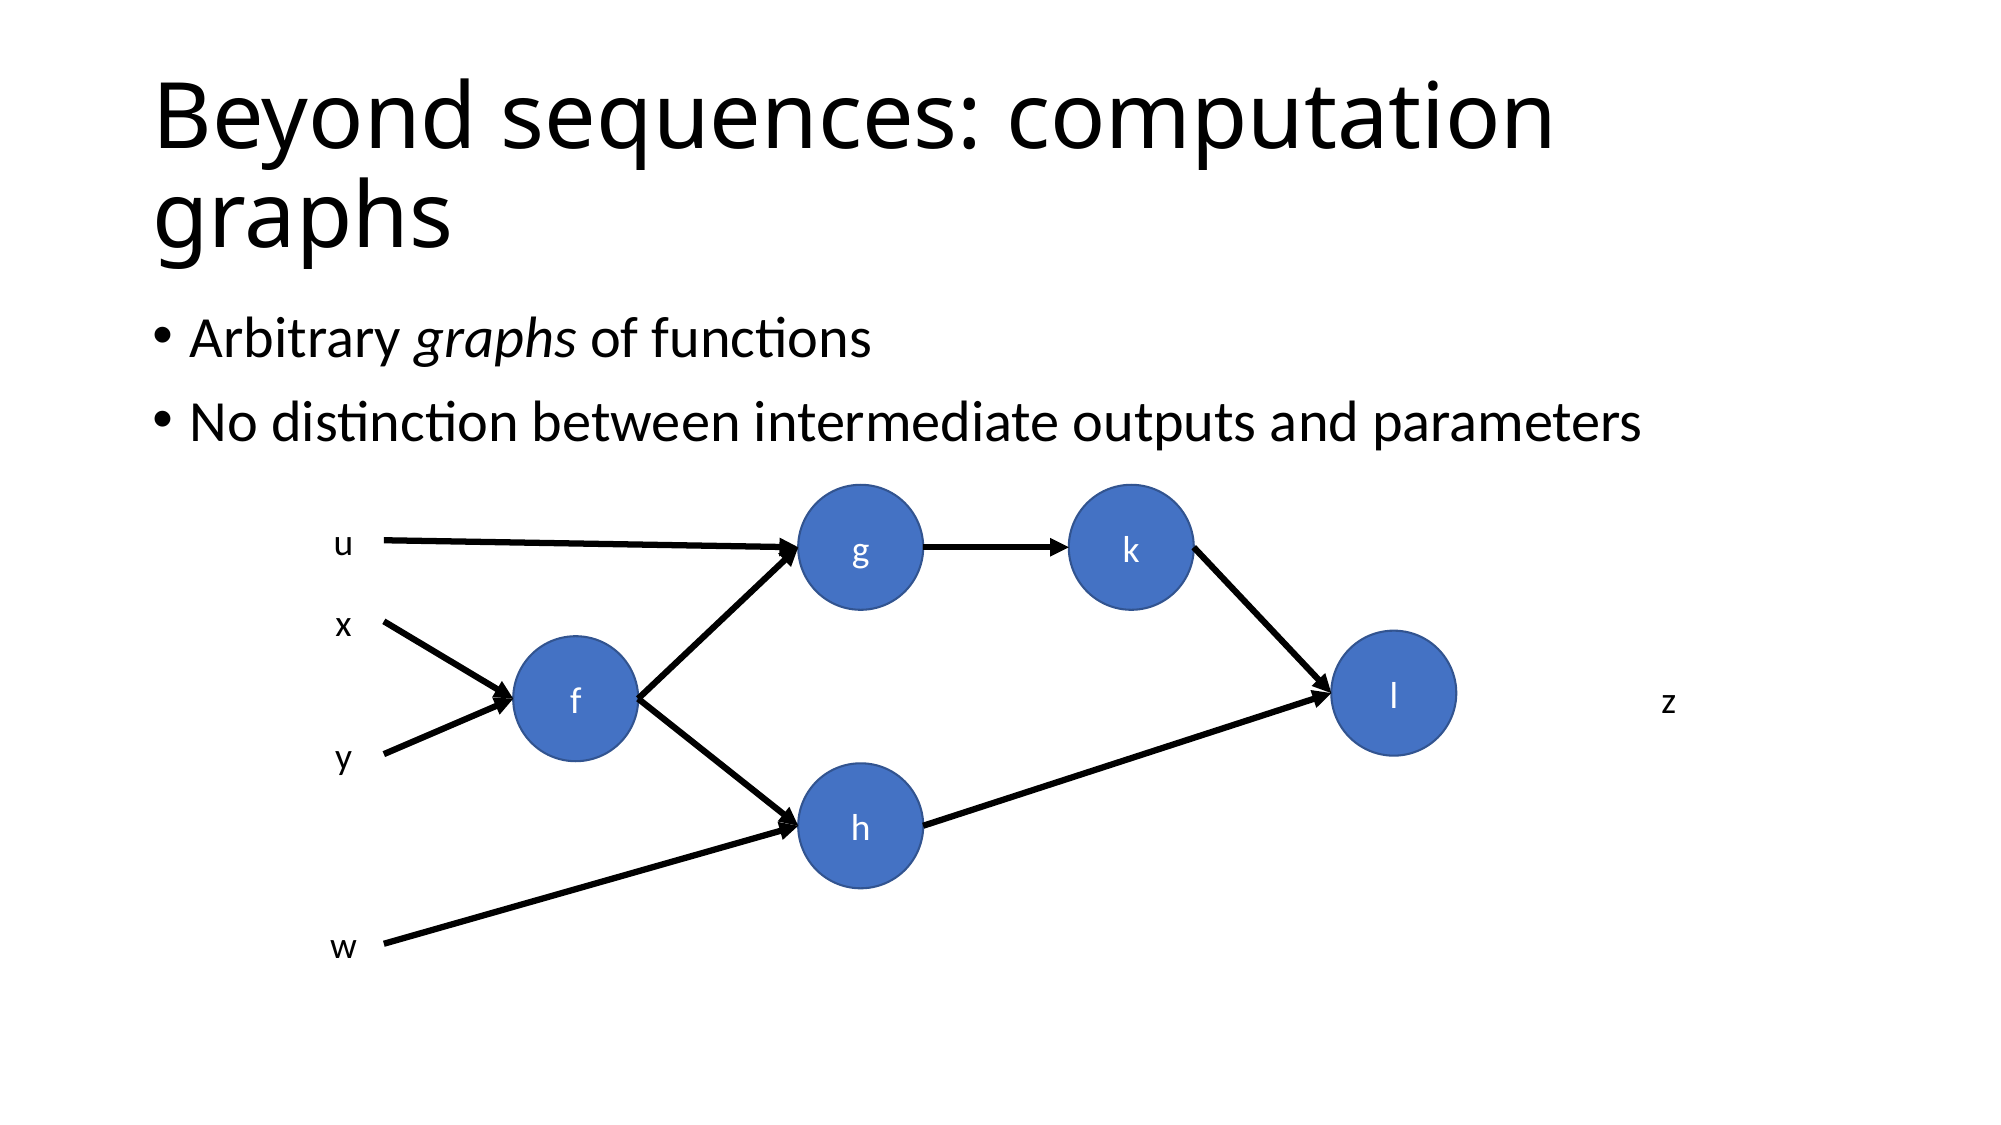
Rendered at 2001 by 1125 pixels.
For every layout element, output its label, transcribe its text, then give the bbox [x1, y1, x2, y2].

list Arbitrary graphs of functions No distinction between intermediate outputs and parameters [137, 299, 1863, 1014]
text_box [638, 548, 799, 698]
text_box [383, 540, 799, 548]
text_box w [303, 913, 384, 974]
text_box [383, 698, 514, 755]
title Beyond sequences: computation graphs [137, 59, 1863, 278]
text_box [923, 693, 1332, 826]
text_box u [303, 510, 384, 571]
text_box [638, 698, 799, 826]
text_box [383, 825, 799, 945]
text_box k [1067, 483, 1195, 611]
text_box g [797, 483, 925, 611]
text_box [383, 621, 514, 698]
text_box h [799, 762, 925, 890]
text_box f [514, 635, 638, 763]
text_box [1193, 547, 1332, 693]
text_box y [303, 724, 384, 784]
text_box z [1618, 668, 1719, 729]
text_box l [1332, 629, 1458, 757]
text_box x [303, 591, 384, 652]
